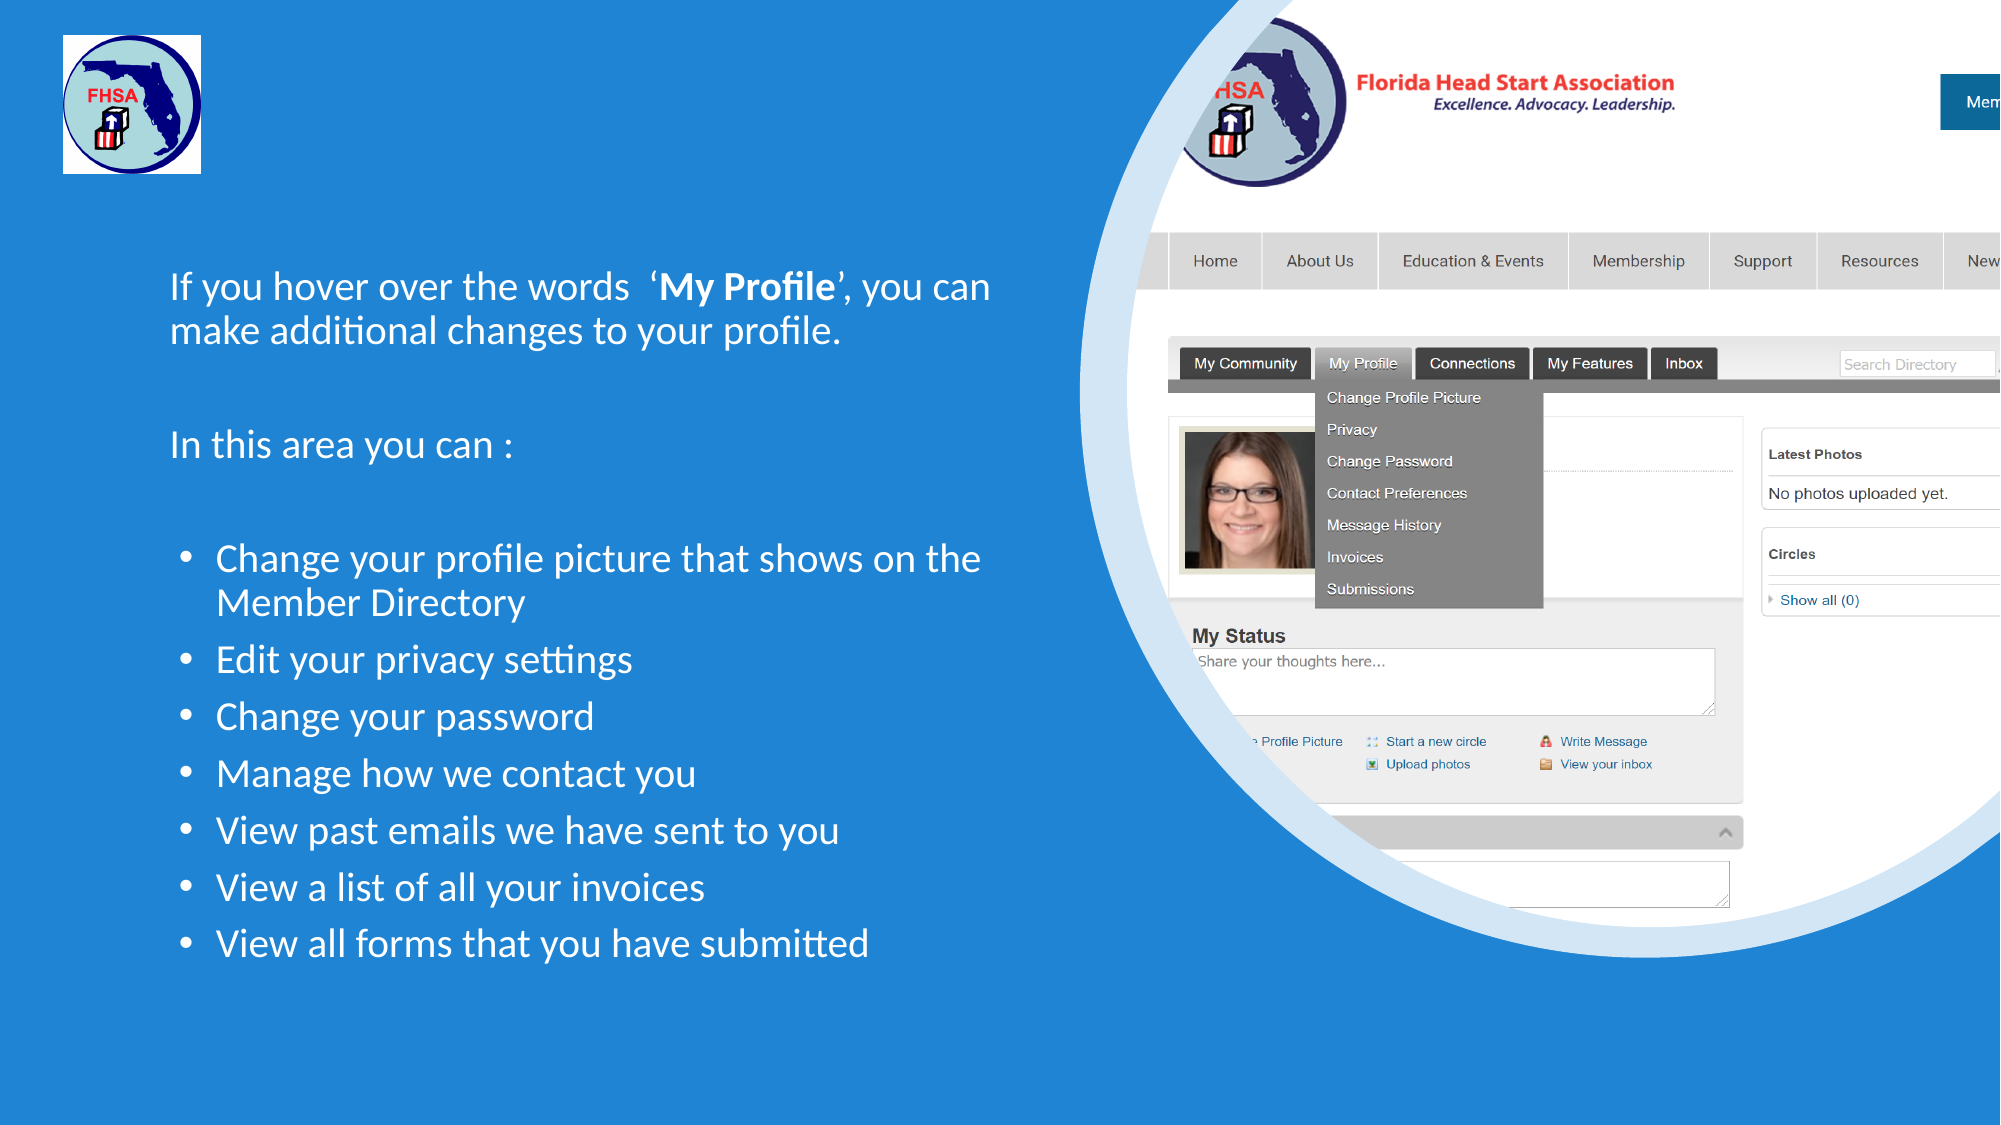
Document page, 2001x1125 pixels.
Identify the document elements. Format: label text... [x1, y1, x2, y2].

picture [1968, 97, 1972, 107]
text_box If you hover over the words ‘My Profile’, you can make additional changes to your profile. In this area you can : Change your profile picture that shows on the Member Directory Edit your privacy settings Change your password Manage how we contact you View past emails we have sent to you View a list of all your invoices View all forms that you have submitted [154, 257, 1027, 1040]
picture [63, 35, 201, 174]
text_box [1078, 166, 1126, 620]
picture [1126, 0, 2000, 928]
text_box [1460, 928, 1830, 959]
